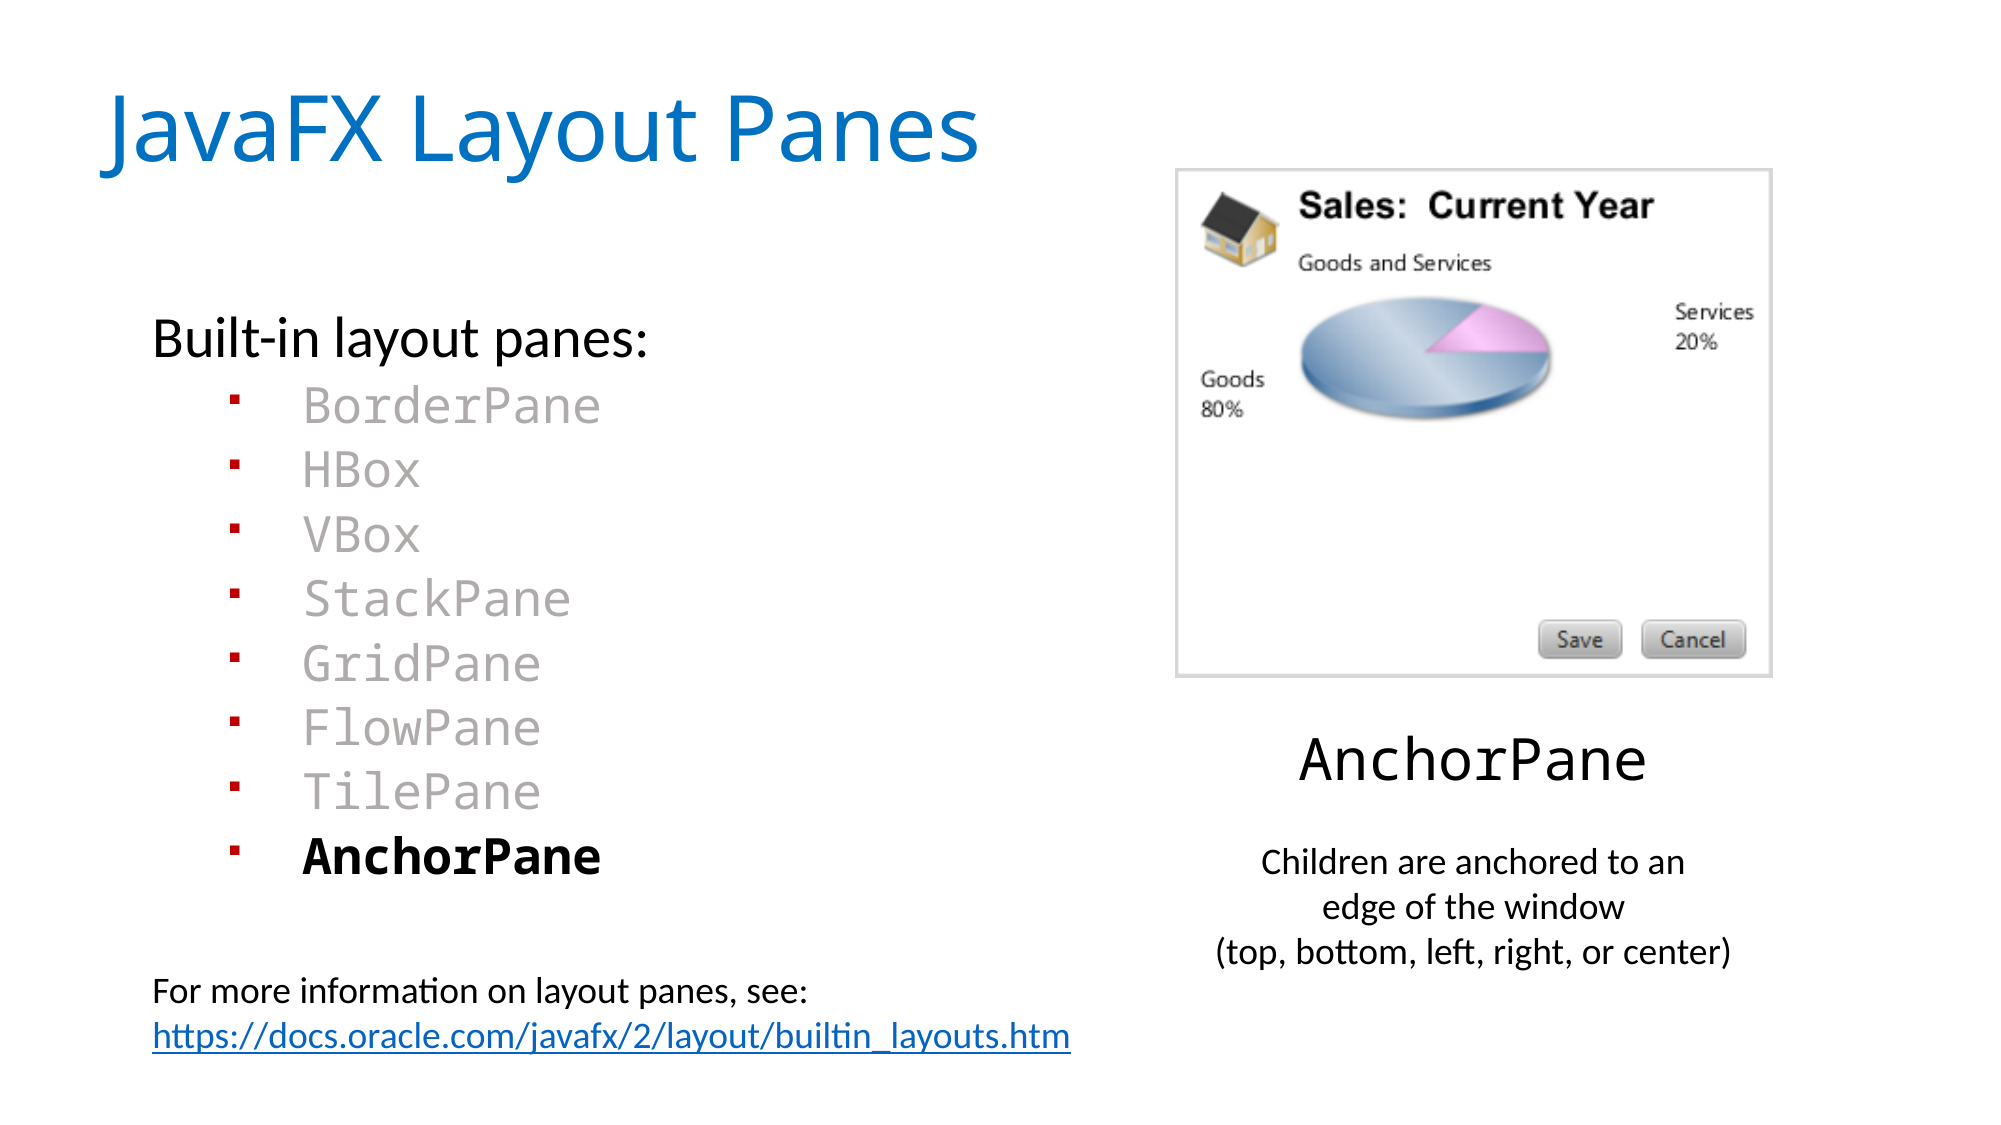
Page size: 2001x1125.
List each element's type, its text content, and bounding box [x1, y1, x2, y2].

title JavaFX Layout Panes [92, 59, 1384, 204]
text_box For more information on layout panes, see: https://docs.oracle.com/javafx/2/layout/builtin_layouts.htm [137, 958, 1133, 1064]
picture [1175, 168, 1773, 678]
text_box AnchorPane Children are anchored to an edge of the window (top, bottom, left, right, or center) [1175, 714, 1773, 980]
list Built-in layout panes: BorderPane HBox VBox StackPane GridPane FlowPane TilePane AnchorPane [137, 299, 842, 941]
